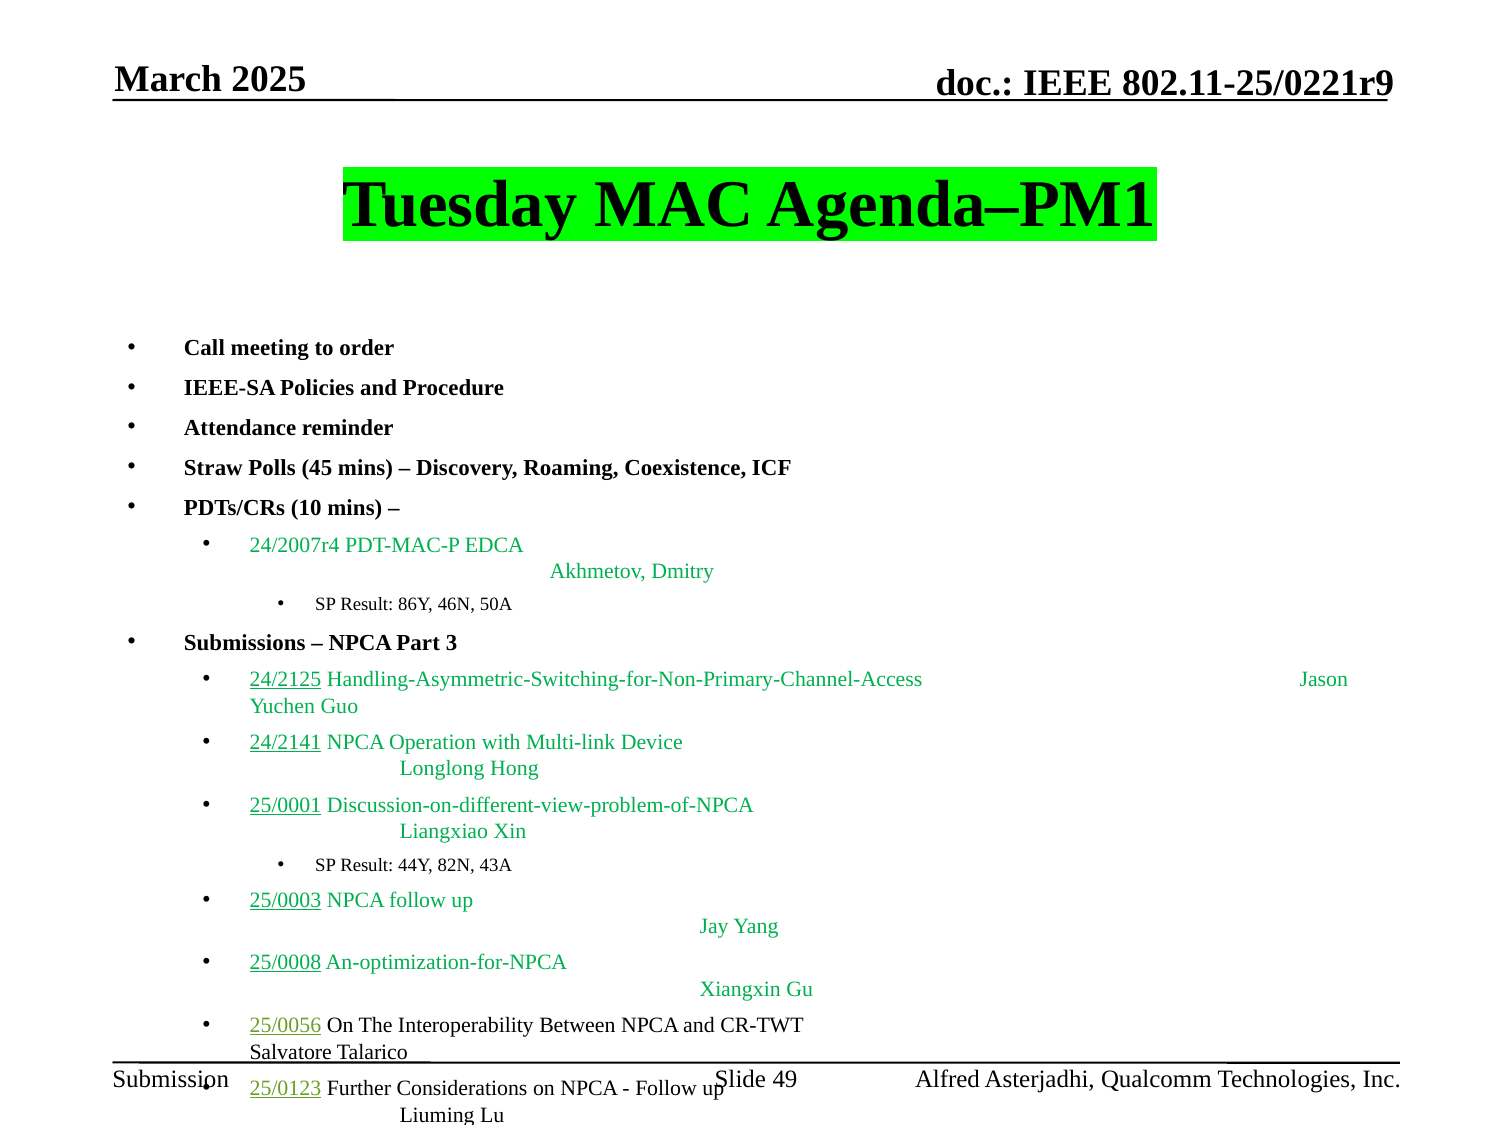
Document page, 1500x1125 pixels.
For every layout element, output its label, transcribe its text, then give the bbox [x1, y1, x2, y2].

footer Alfred Asterjadhi, Qualcomm Technologies, Inc. [878, 1061, 1402, 1093]
title Tuesday MAC Agenda–PM1 [112, 112, 1388, 288]
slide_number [114, 54, 423, 100]
slide_number Slide 49 [712, 1061, 800, 1123]
list Call meeting to order IEEE-SA Policies and Procedure Attendance reminder Straw Polls (45 mins) – Discovery, Roaming, Coexistence, ICF PDTs/CRs (10 mins) – 24/2007r4 PDT-MAC-P EDCA Akhmetov, Dmitry SP Result: 86Y, 46N, 50A Submissions – NPCA Part 3 24/2125 Handling-Asymmetric-Switching-for-Non-Primary-Channel-Access Jason Yuchen Guo 24/2141 NPCA Operation with Multi-link Device Longlong Hong 25/0001 Discussion-on-different-view-problem-of-NPCA Liangxiao Xin SP Result: 44Y, 82N, 43A 25/0003 NPCA follow up Jay Yang 25/0008 An-optimization-for-NPCA Xiangxin Gu 25/0056 On The Interoperability Between NPCA and CR-TWT Salvatore Talarico 25/0123 Further Considerations on NPCA - Follow up Liuming Lu 25/0125 Interoperability of NPCA primary channel switching conditions Thomas Handte 25/0138 Further Considerations on NPCA Switching Operation Serhat Erkucuk AoB: Recess [112, 324, 1388, 1093]
